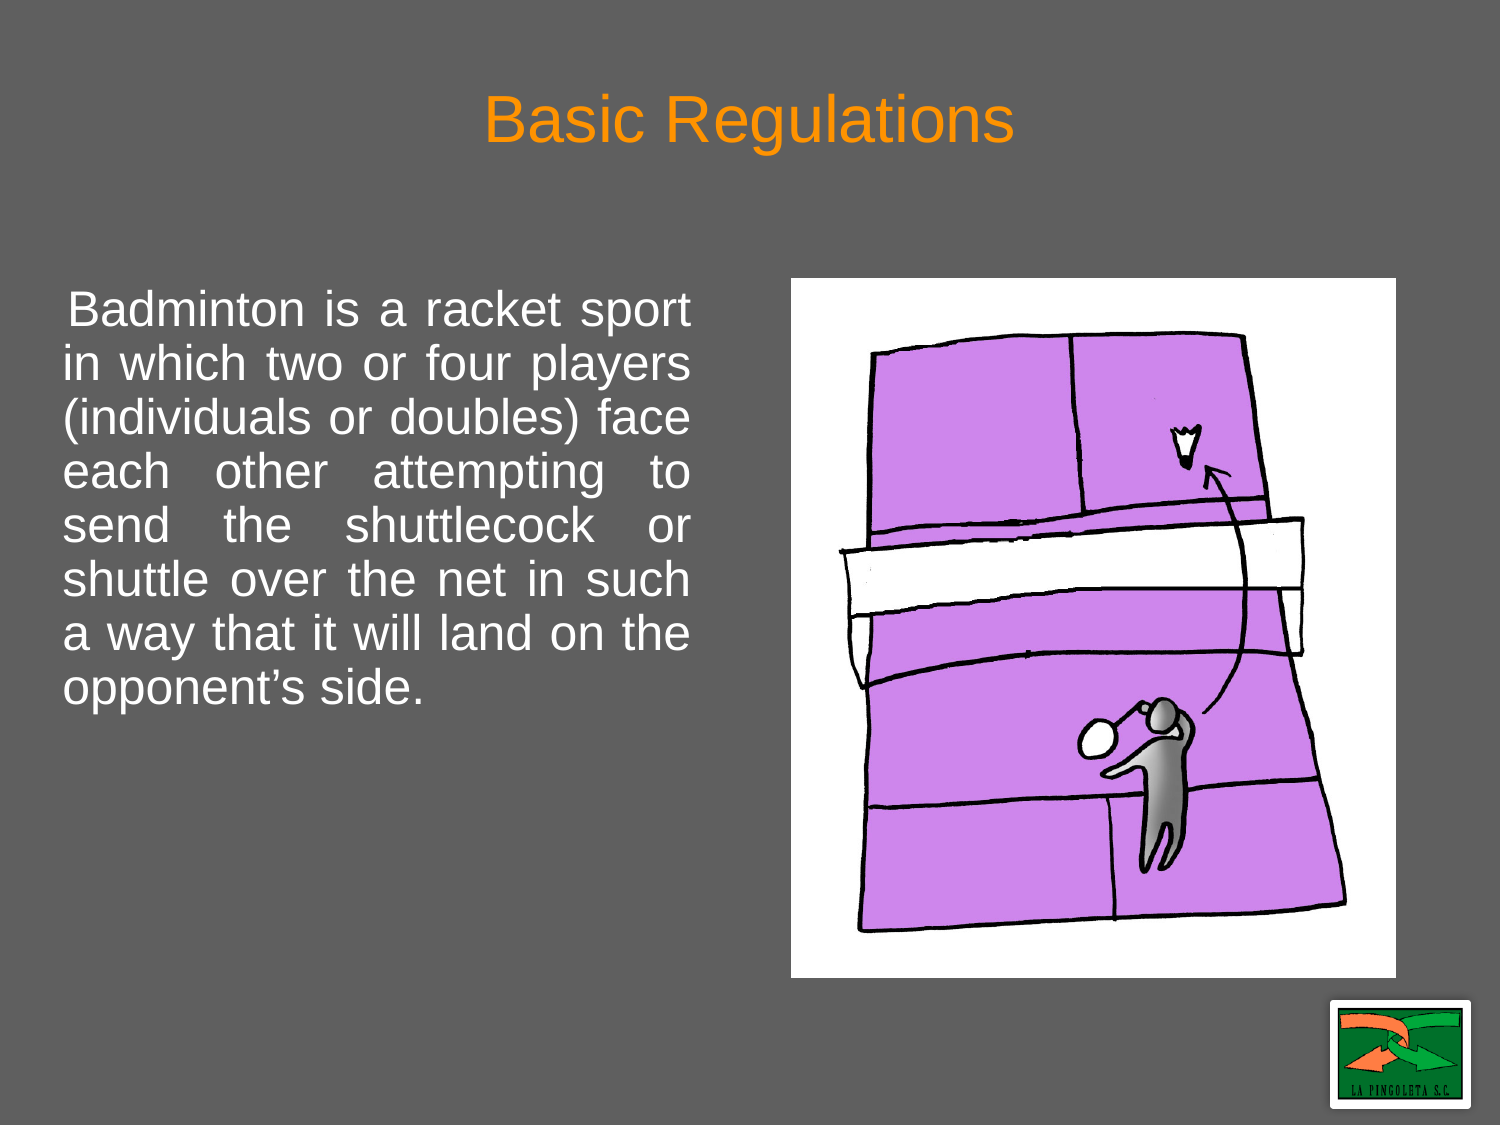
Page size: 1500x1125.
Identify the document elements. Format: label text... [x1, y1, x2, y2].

list Badminton is a racket sport in which two or four players (individuals or doubles) face each other attempting to send the shuttlecock or shuttle over the net in such a way that it will land on the opponent’s side. [61, 282, 693, 995]
title Basic Regulations [74, 44, 1426, 188]
picture [790, 278, 1396, 978]
picture [1335, 1005, 1466, 1104]
